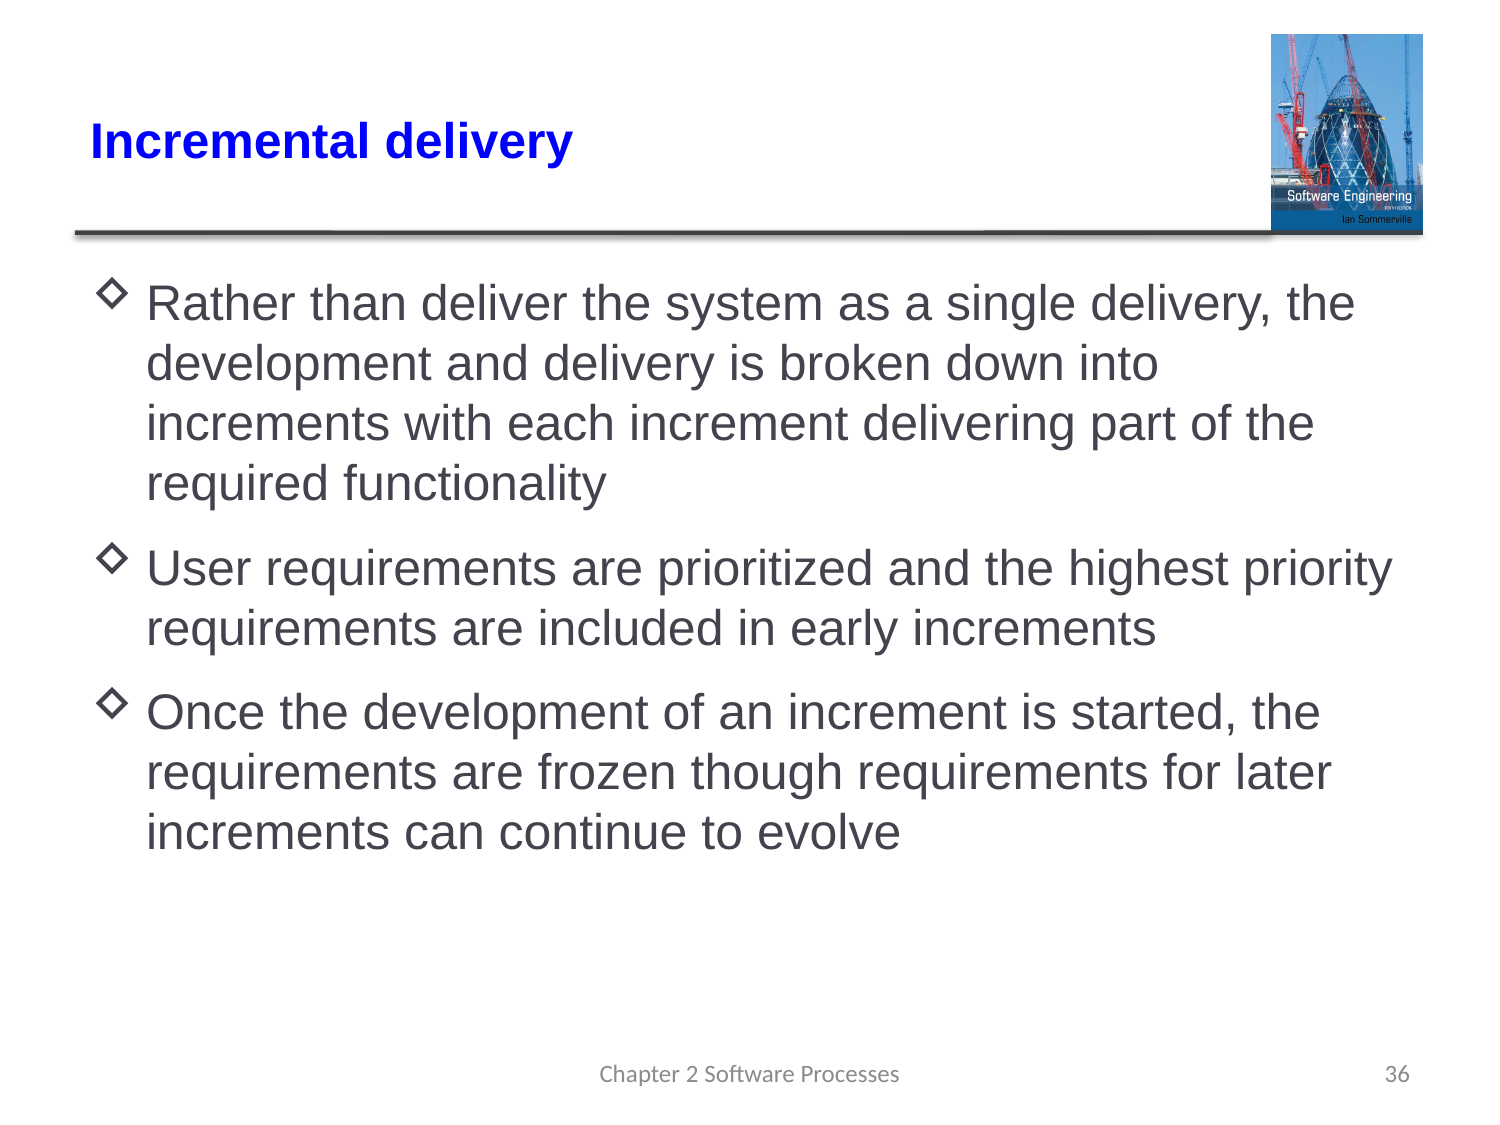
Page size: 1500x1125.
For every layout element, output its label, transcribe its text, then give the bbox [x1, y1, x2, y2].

picture [1271, 34, 1423, 230]
footer Chapter 2 Software Processes [512, 1042, 988, 1103]
list Rather than deliver the system as a single delivery, the development and delivery is broken down into increments with each increment delivering part of the required functionality User requirements are prioritized and the highest priority requirements are included in early increments Once the development of an increment is started, the requirements are frozen though requirements for later increments can continue to evolve [75, 262, 1425, 1005]
slide_number 36 [1074, 1042, 1425, 1103]
title Incremental delivery [74, 44, 1272, 233]
